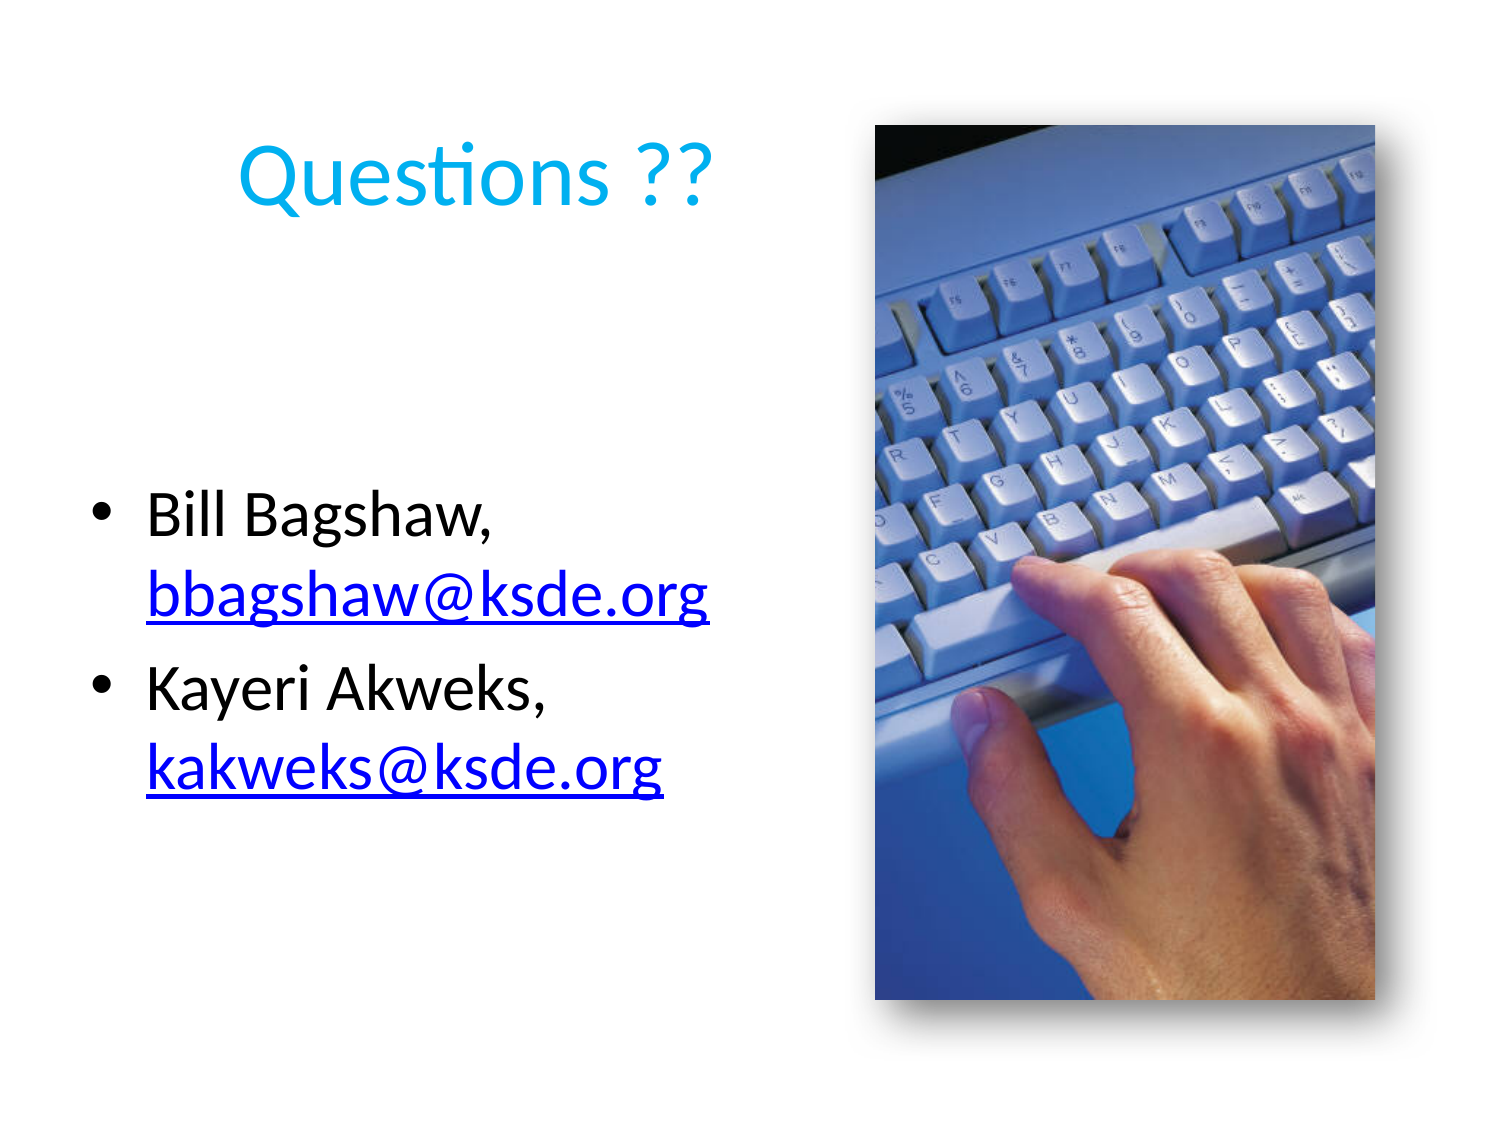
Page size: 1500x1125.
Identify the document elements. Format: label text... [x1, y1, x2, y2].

list Bill Bagshaw, bbagshaw@ksde.org Kayeri Akweks, kakweks@ksde.org [75, 462, 860, 1005]
picture [874, 124, 1376, 1001]
title Questions ?? [75, 75, 881, 263]
